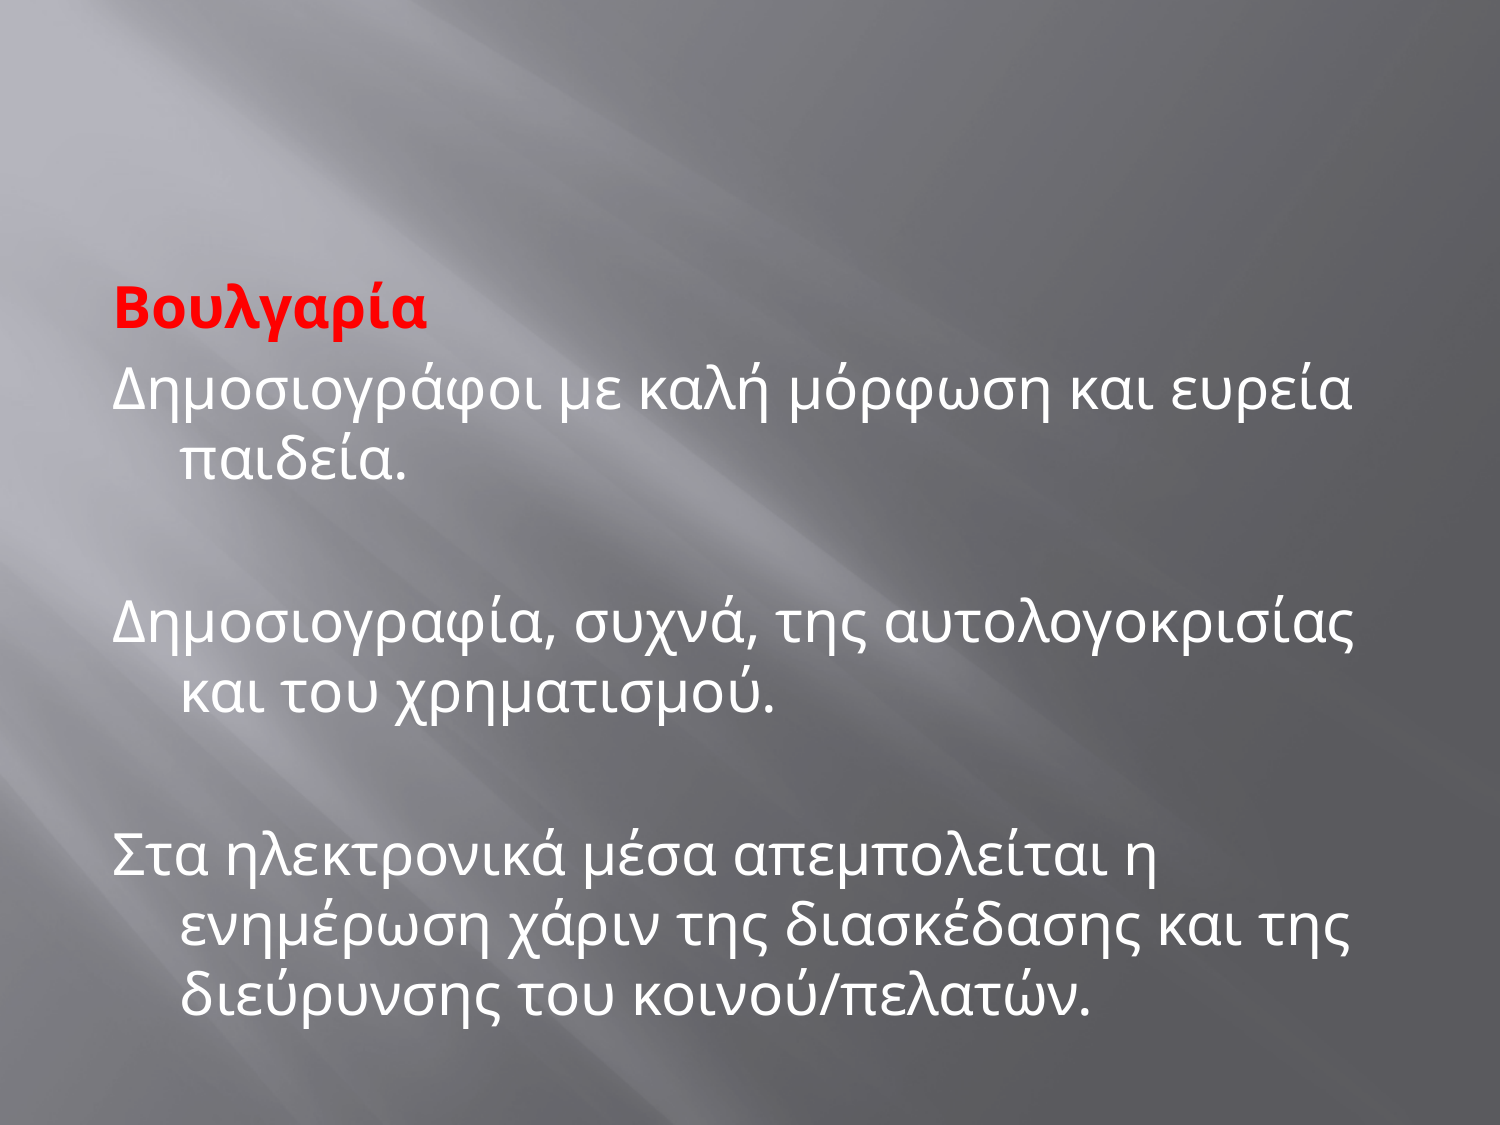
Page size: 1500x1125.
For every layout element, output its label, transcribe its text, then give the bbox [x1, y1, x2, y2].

list Βουλγαρία Δημοσιογράφοι με καλή μόρφωση και ευρεία παιδεία. Δημοσιογραφία, συχνά, της αυτολογοκρισίας και του χρηματισμού. Στα ηλεκτρονικά μέσα απεμπολείται η ενημέρωση χάριν της διασκέδασης και της διεύρυνσης του κοινού/πελατών. [75, 262, 1425, 1035]
